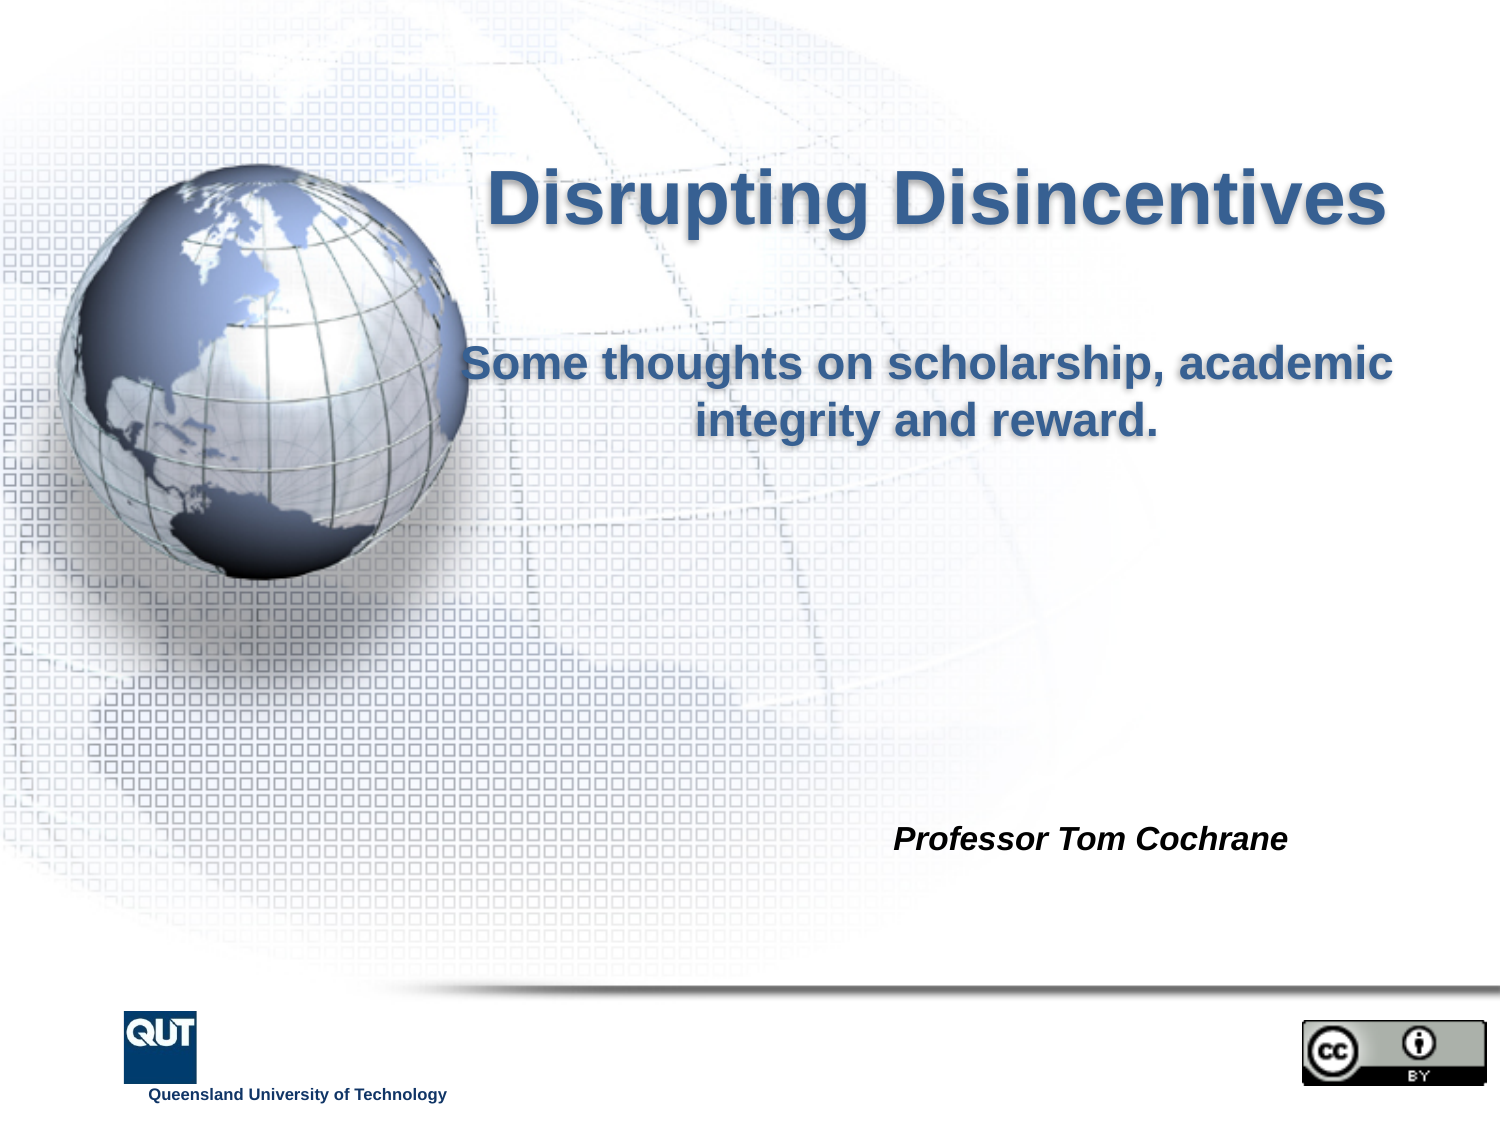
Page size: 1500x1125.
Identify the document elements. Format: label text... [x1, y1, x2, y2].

picture [0, 0, 1500, 1125]
text_box Professor Tom Cochrane [643, 680, 1329, 901]
title Disrupting Disincentives Some thoughts on scholarship, academic integrity and reward. [418, 136, 1436, 457]
